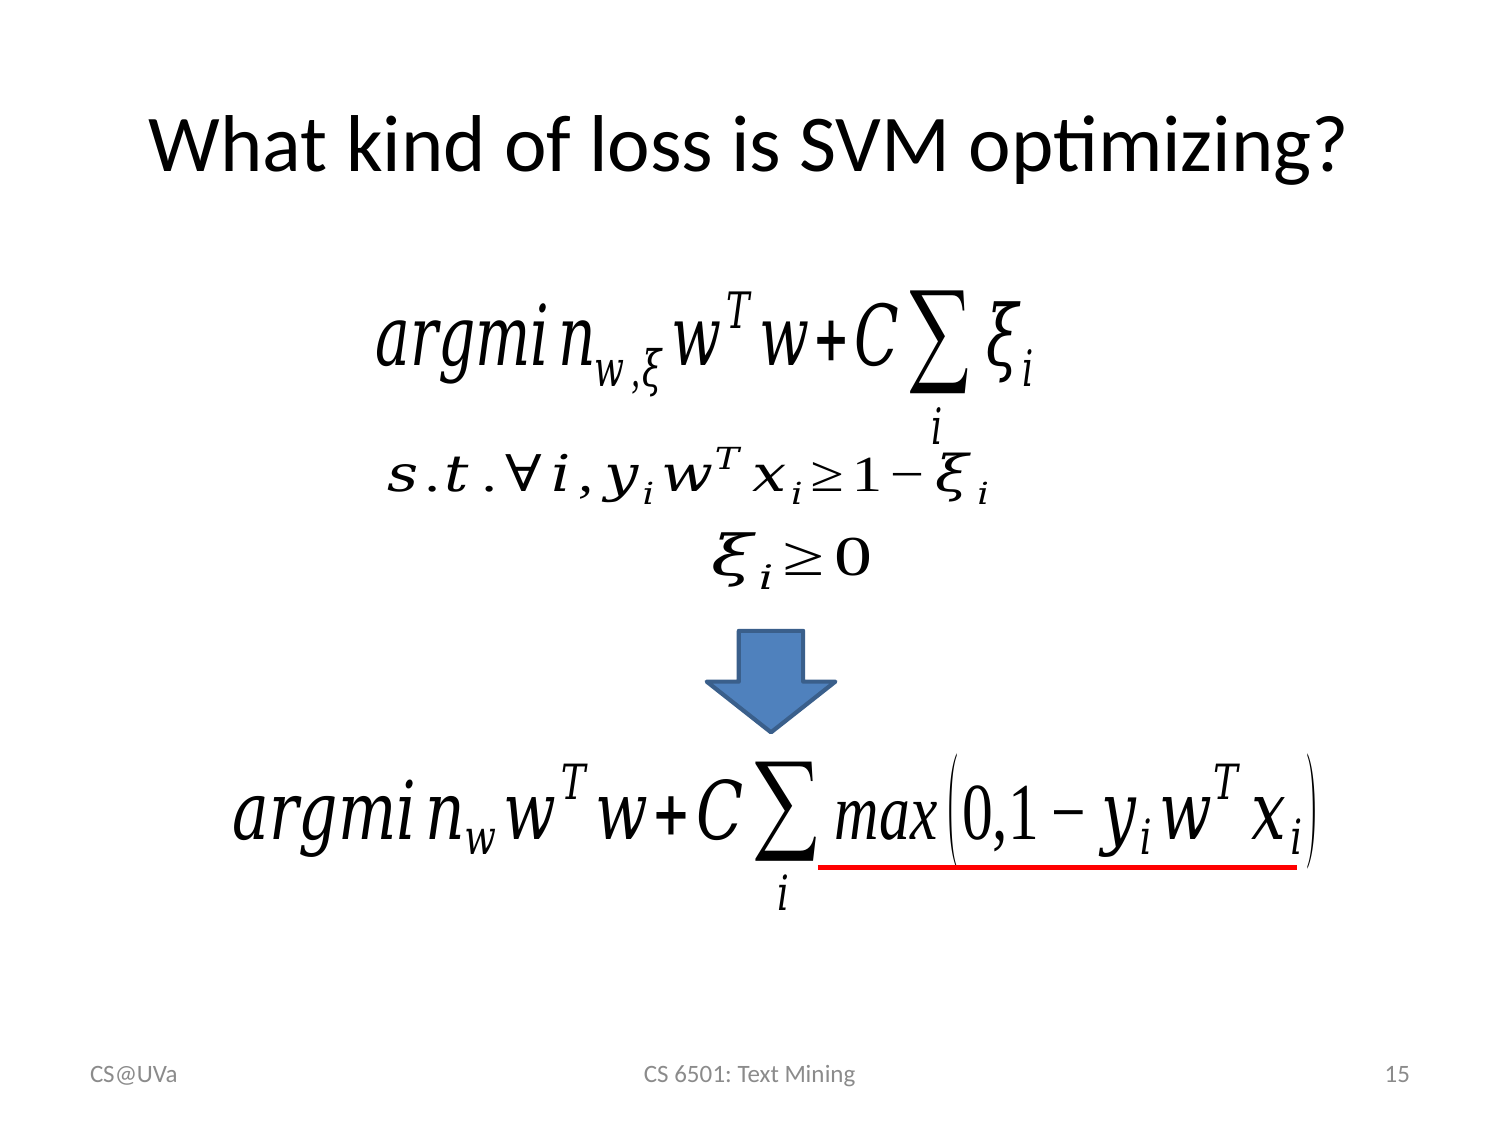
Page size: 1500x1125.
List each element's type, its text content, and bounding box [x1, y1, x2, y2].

footer CS 6501: Text Mining [512, 1042, 988, 1103]
text_box [704, 628, 838, 734]
slide_number 15 [1074, 1042, 1425, 1103]
title What kind of loss is SVM optimizing? [75, 45, 1425, 233]
slide_number CS@UVa [75, 1042, 425, 1103]
